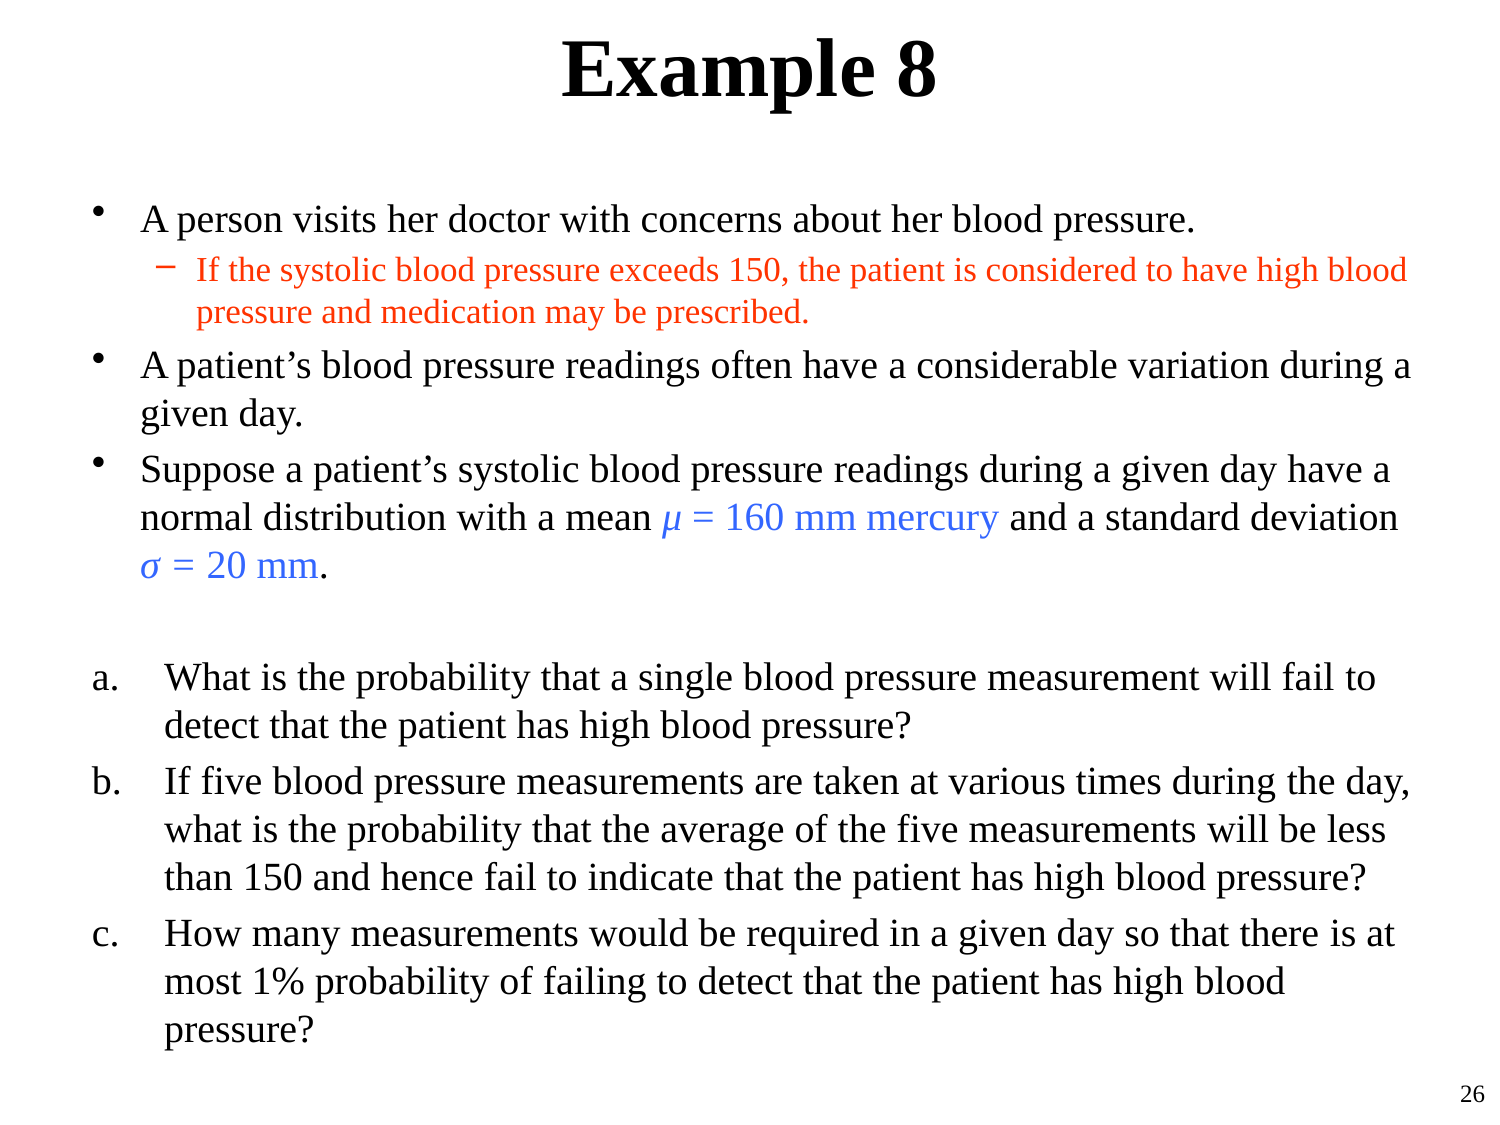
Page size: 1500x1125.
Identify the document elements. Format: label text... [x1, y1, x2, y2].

title Example 8 [0, 0, 1500, 126]
slide_number 26 [1186, 1069, 1500, 1125]
list A person visits her doctor with concerns about her blood pressure. If the systolic blood pressure exceeds 150, the patient is considered to have high blood pressure and medication may be prescribed. A patient’s blood pressure readings often have a considerable variation during a given day. Suppose a patient’s systolic blood pressure readings during a given day have a normal distribution with a mean μ = 160 mm mercury and a standard deviation σ = 20 mm. What is the probability that a single blood pressure measurement will fail to detect that the patient has high blood pressure? If five blood pressure measurements are taken at various times during the day, what is the probability that the average of the five measurements will be less than 150 and hence fail to indicate that the patient has high blood pressure? How many measurements would be required in a given day so that there is at most 1% probability of failing to detect that the patient has high blood pressure? [76, 184, 1436, 1071]
